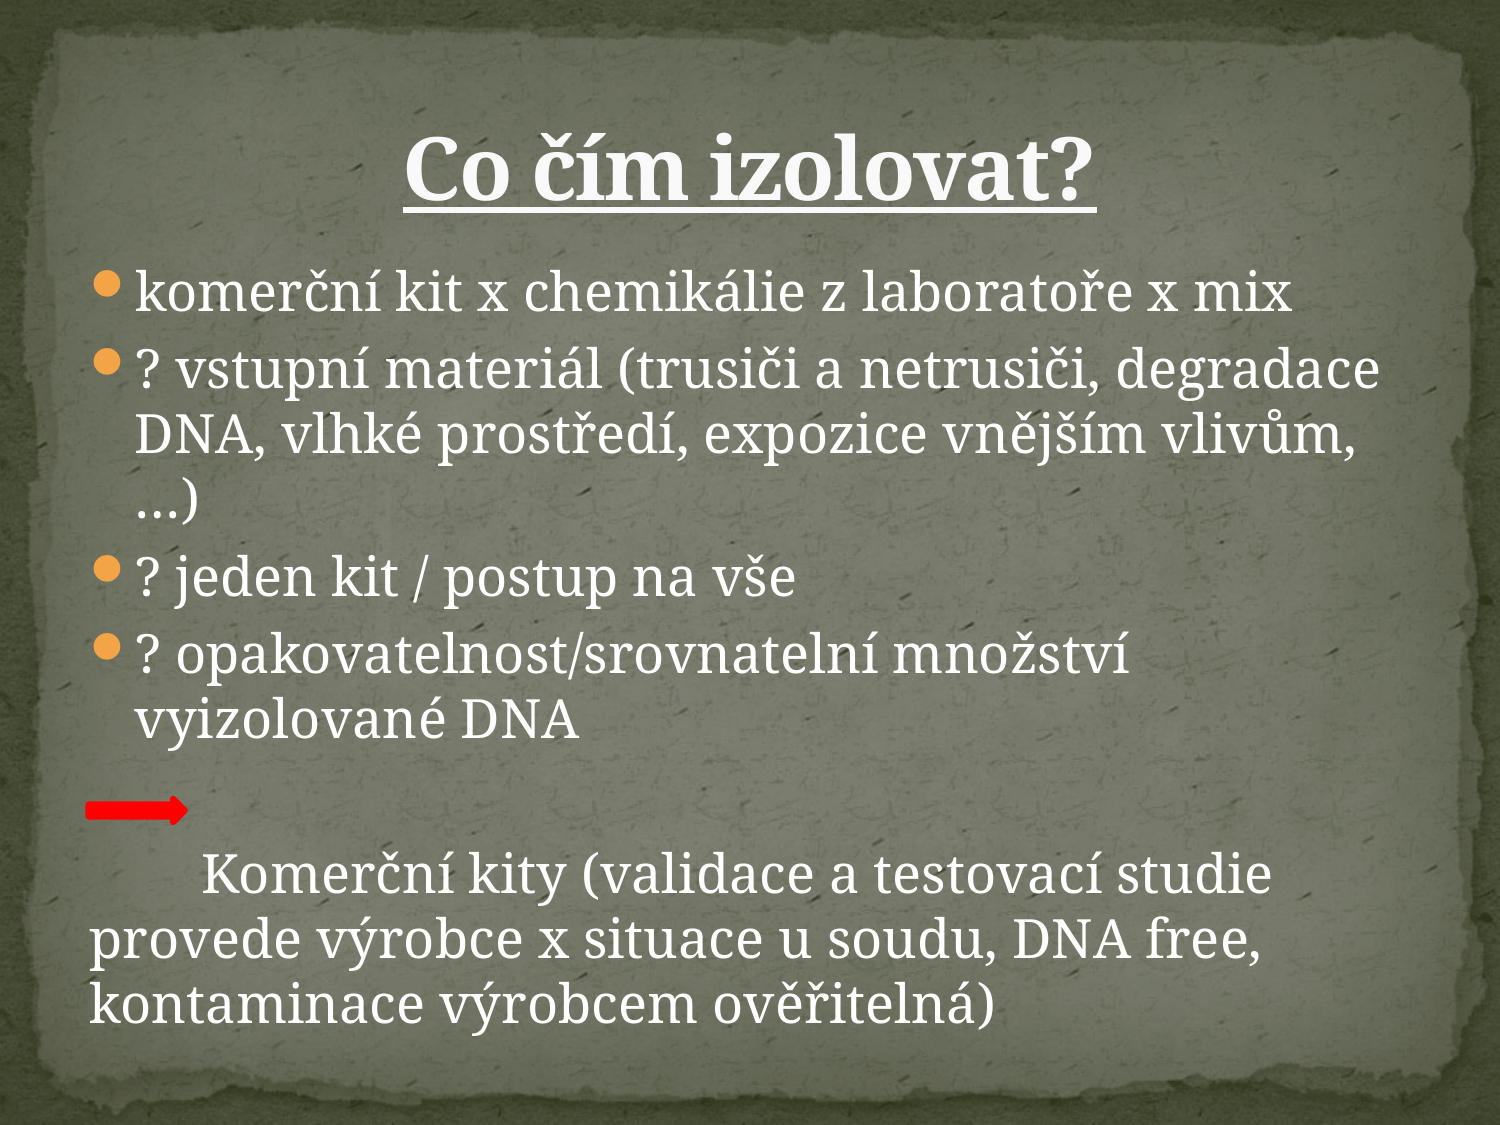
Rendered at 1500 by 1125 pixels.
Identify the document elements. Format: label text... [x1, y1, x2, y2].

list komerční kit x chemikálie z laboratoře x mix ? vstupní materiál (trusiči a netrusiči, degradace DNA, vlhké prostředí, expozice vnějším vlivům, …) ? jeden kit / postup na vše ? opakovatelnost/srovnatelní množství vyizolované DNA Komerční kity (validace a testovací studie provede výrobce x situace u soudu, DNA free, kontaminace výrobcem ověřitelná) [75, 249, 1425, 1000]
text_box [85, 795, 188, 826]
title Co čím izolovat? [74, 24, 1425, 225]
